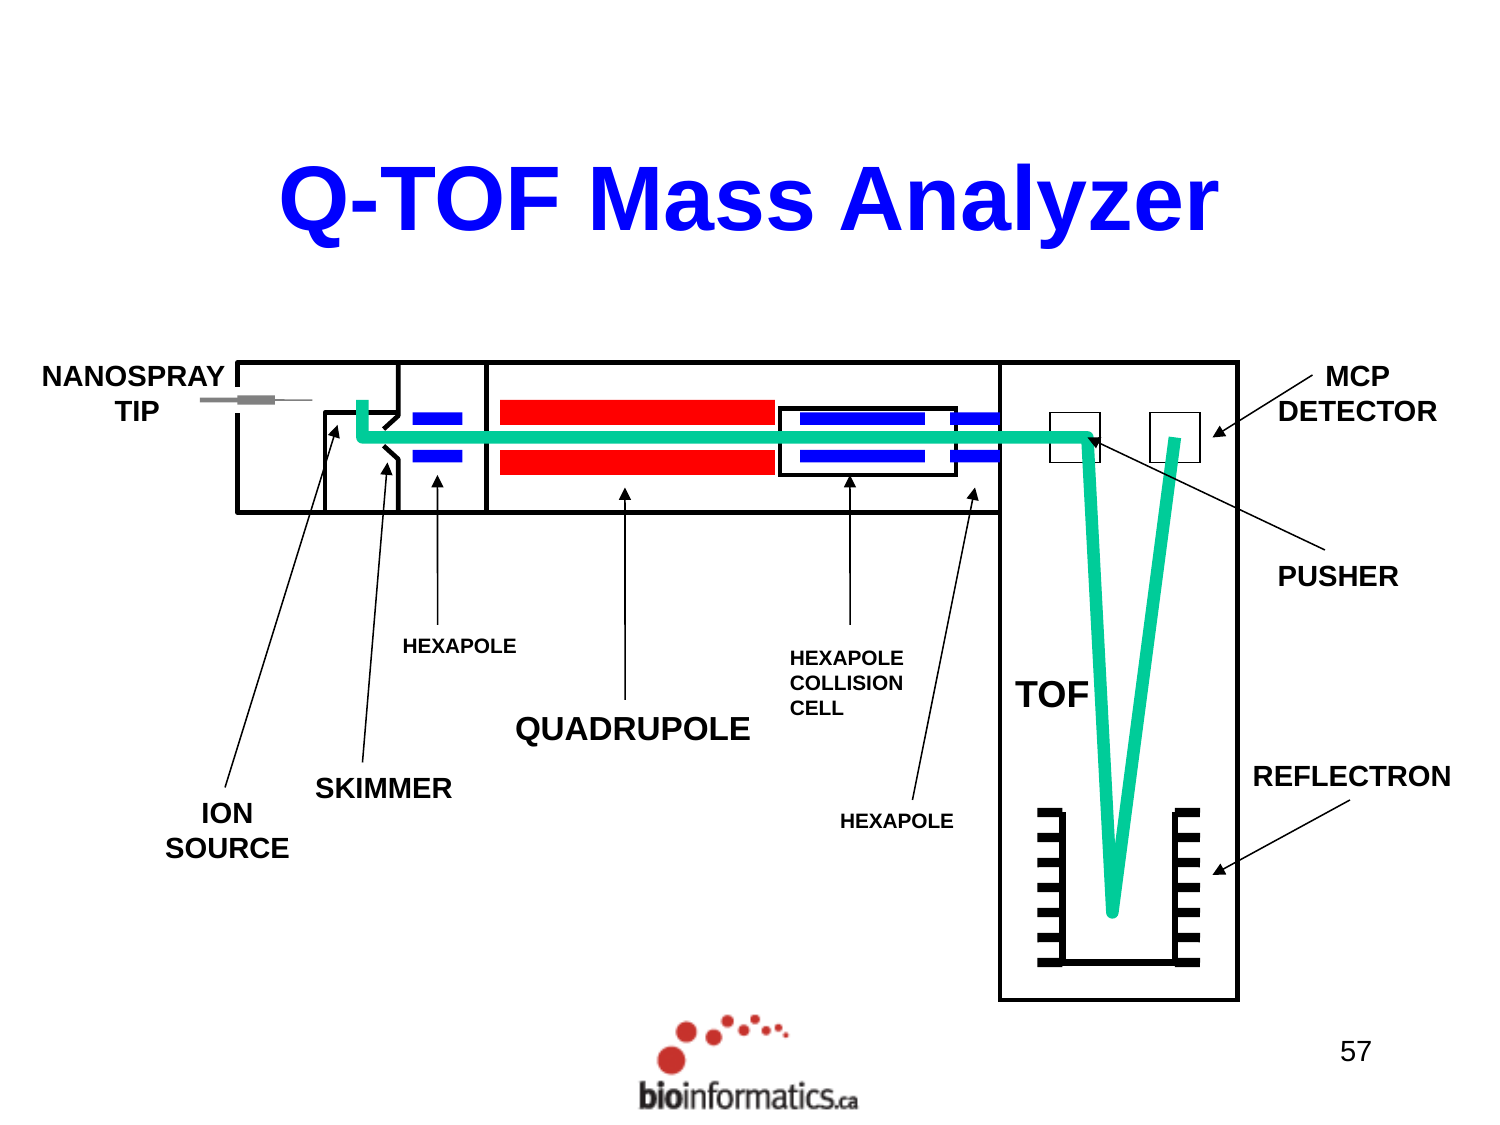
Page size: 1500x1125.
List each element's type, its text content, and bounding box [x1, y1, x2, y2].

picture [631, 1004, 869, 1121]
slide_number 57 [1074, 1025, 1388, 1100]
title Q-TOF Mass Analyzer [112, 99, 1388, 288]
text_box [24, 349, 1467, 1001]
